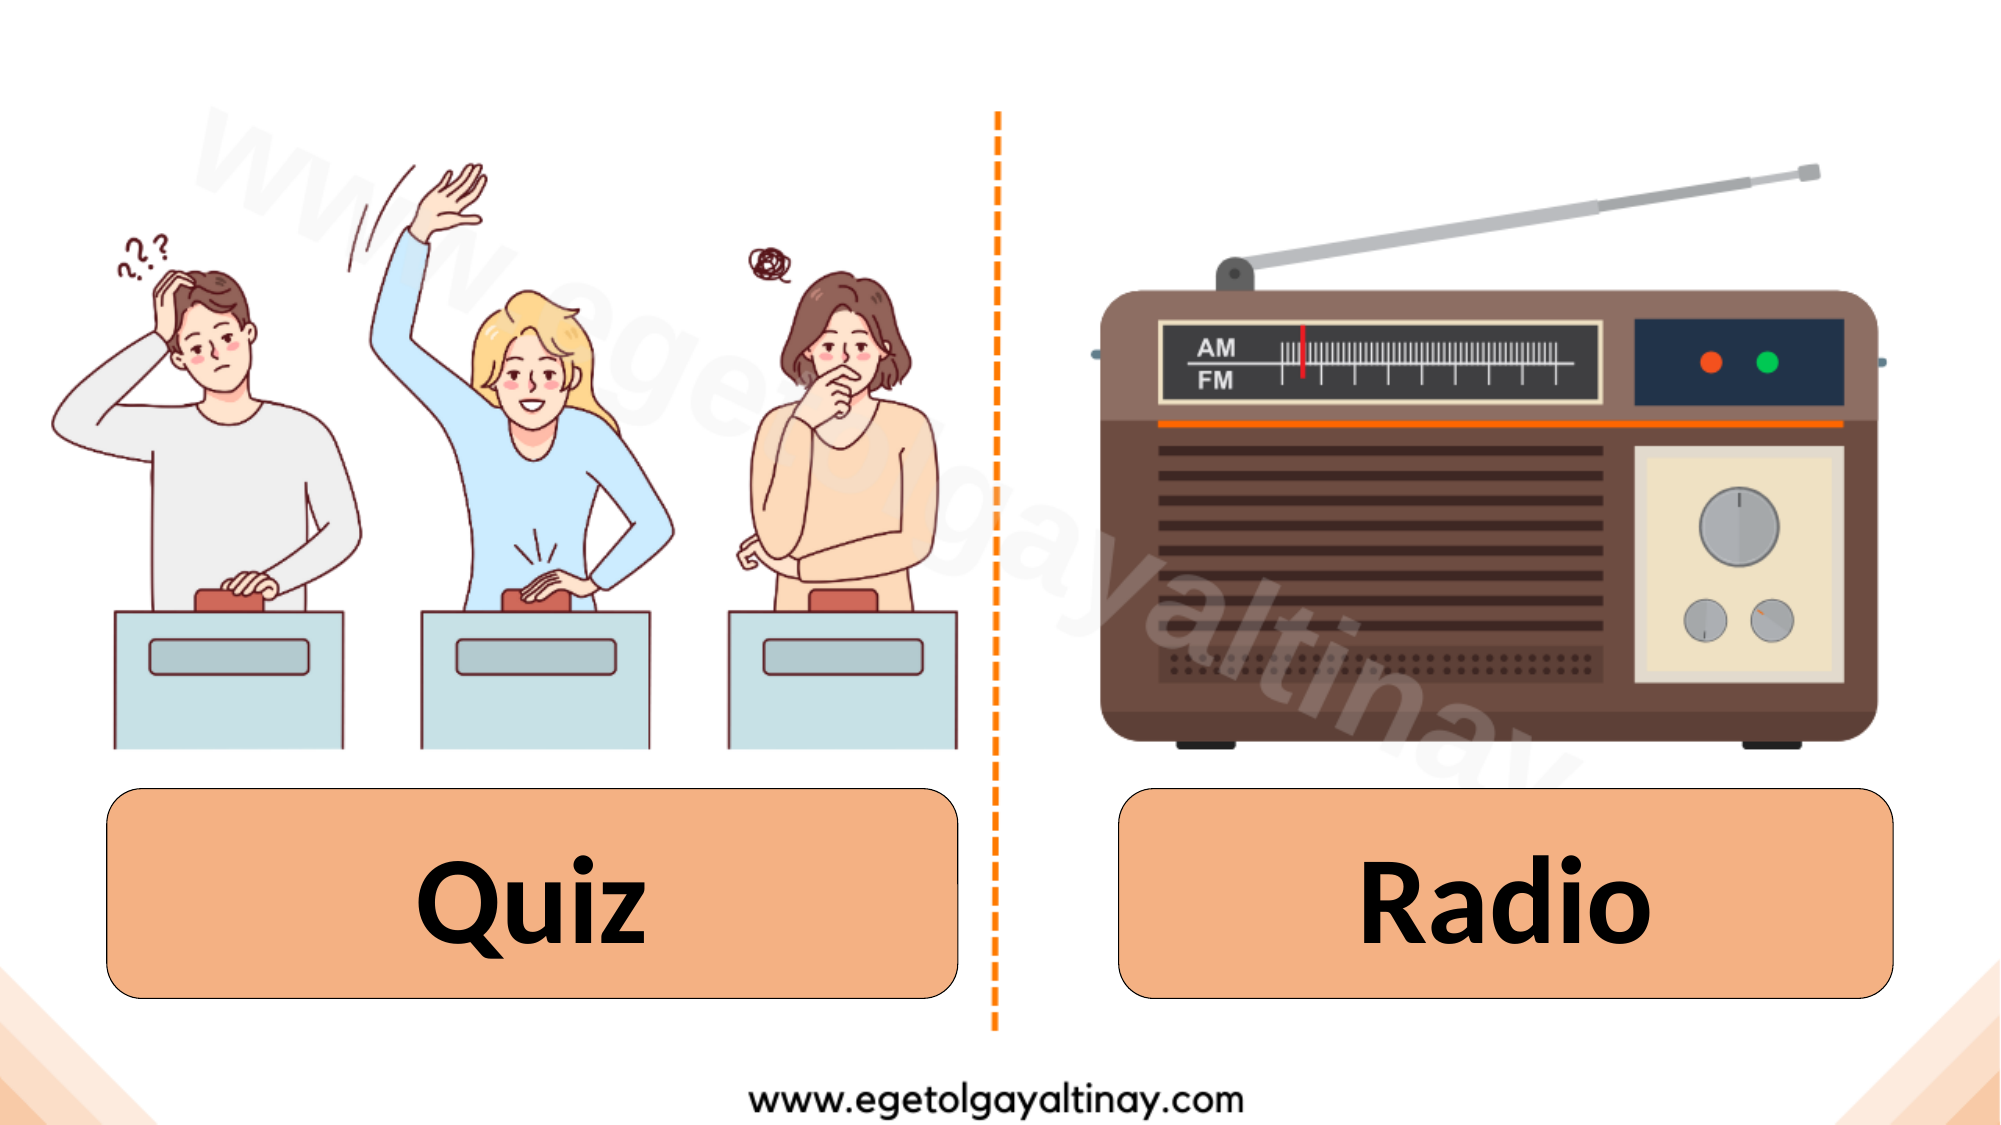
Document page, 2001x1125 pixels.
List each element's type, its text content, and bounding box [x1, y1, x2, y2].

picture [0, 0, 2001, 1125]
text_box Radio [1118, 788, 1894, 999]
text_box Quiz [106, 788, 959, 999]
